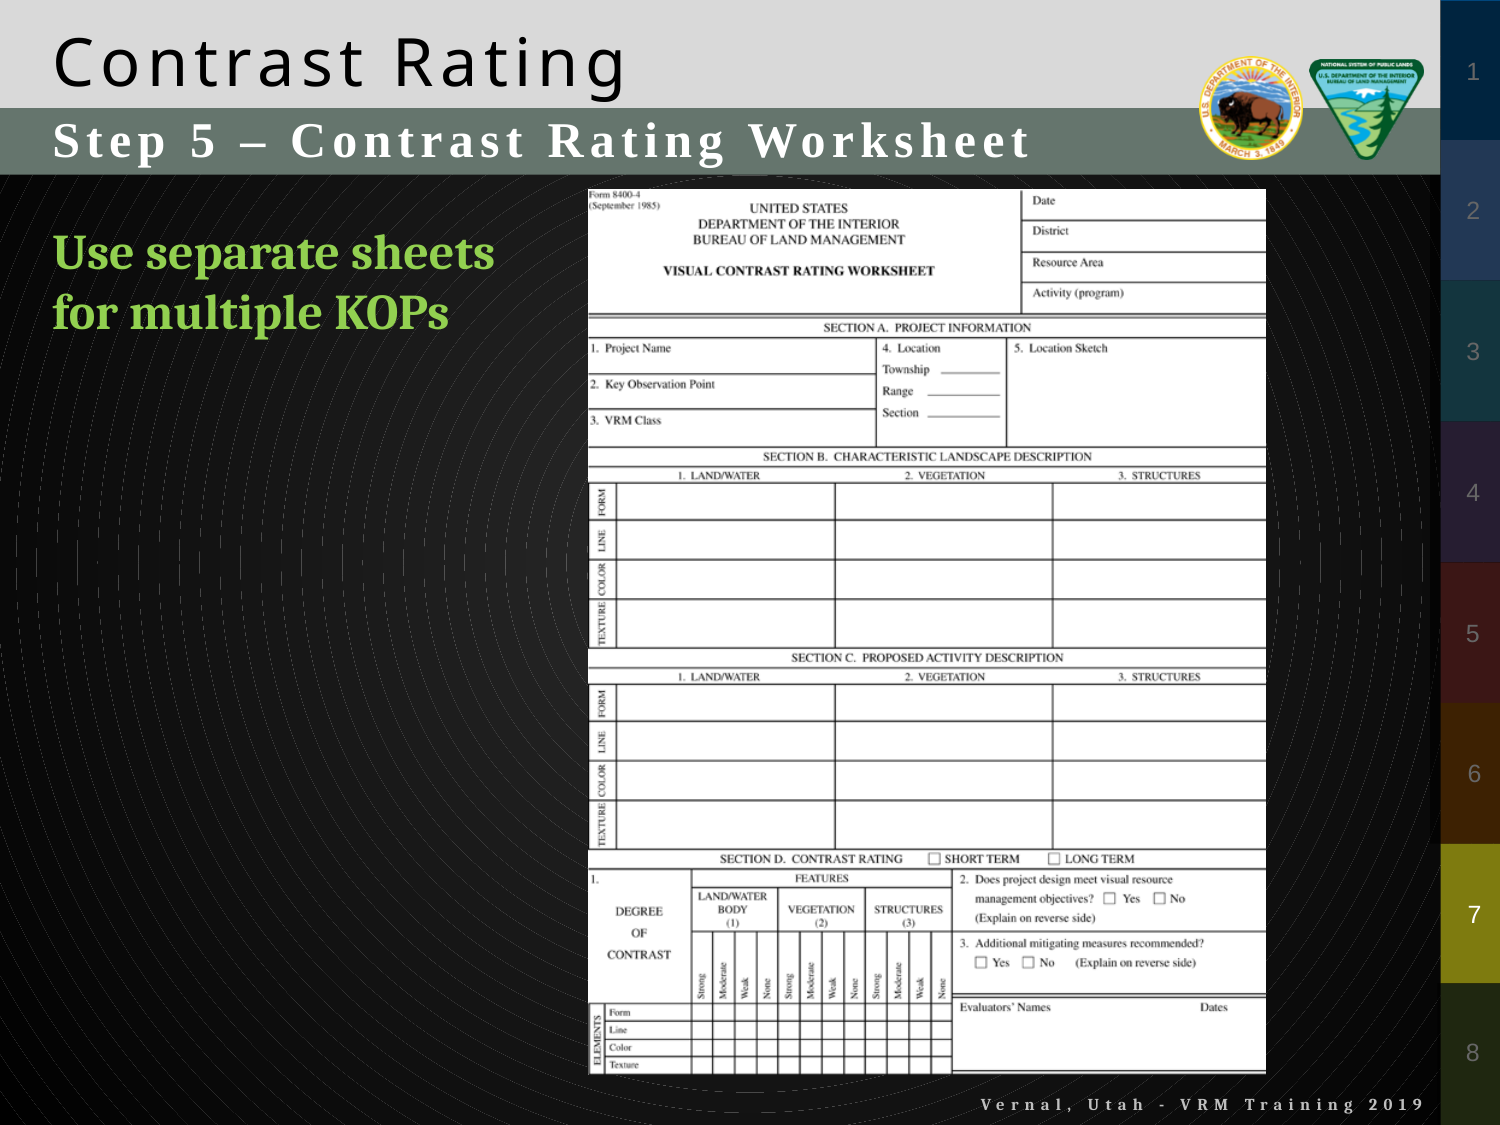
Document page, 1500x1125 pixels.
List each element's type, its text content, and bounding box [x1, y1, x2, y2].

list Contrast Rating [37, 12, 1200, 99]
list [588, 189, 1266, 1075]
picture [1309, 59, 1424, 160]
picture [1200, 56, 1303, 160]
list Step 5 – Contrast Rating Worksheet [37, 99, 1200, 177]
text_box Use separate sheets for multiple KOPs [37, 212, 572, 1063]
